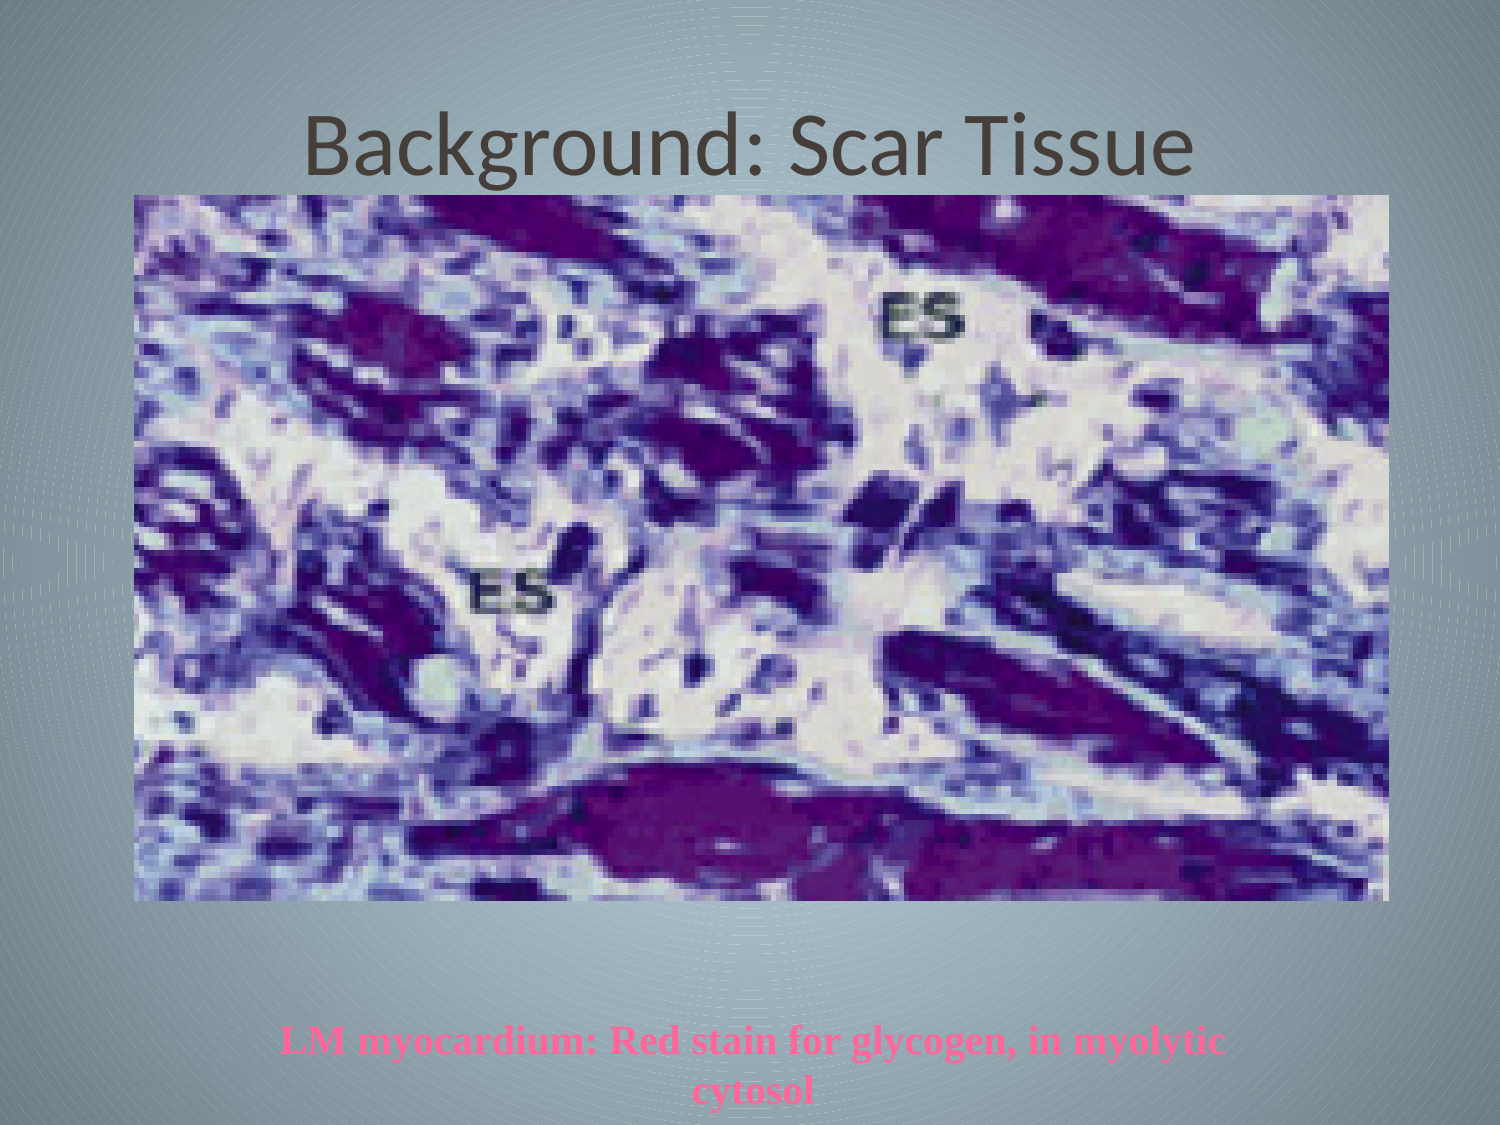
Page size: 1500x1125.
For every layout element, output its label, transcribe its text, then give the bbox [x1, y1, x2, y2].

text_box LM myocardium: Red stain for glycogen, in myolytic cytosol [219, 1005, 1287, 1121]
picture [134, 194, 1389, 901]
title Background: Scar Tissue [74, 44, 1426, 233]
